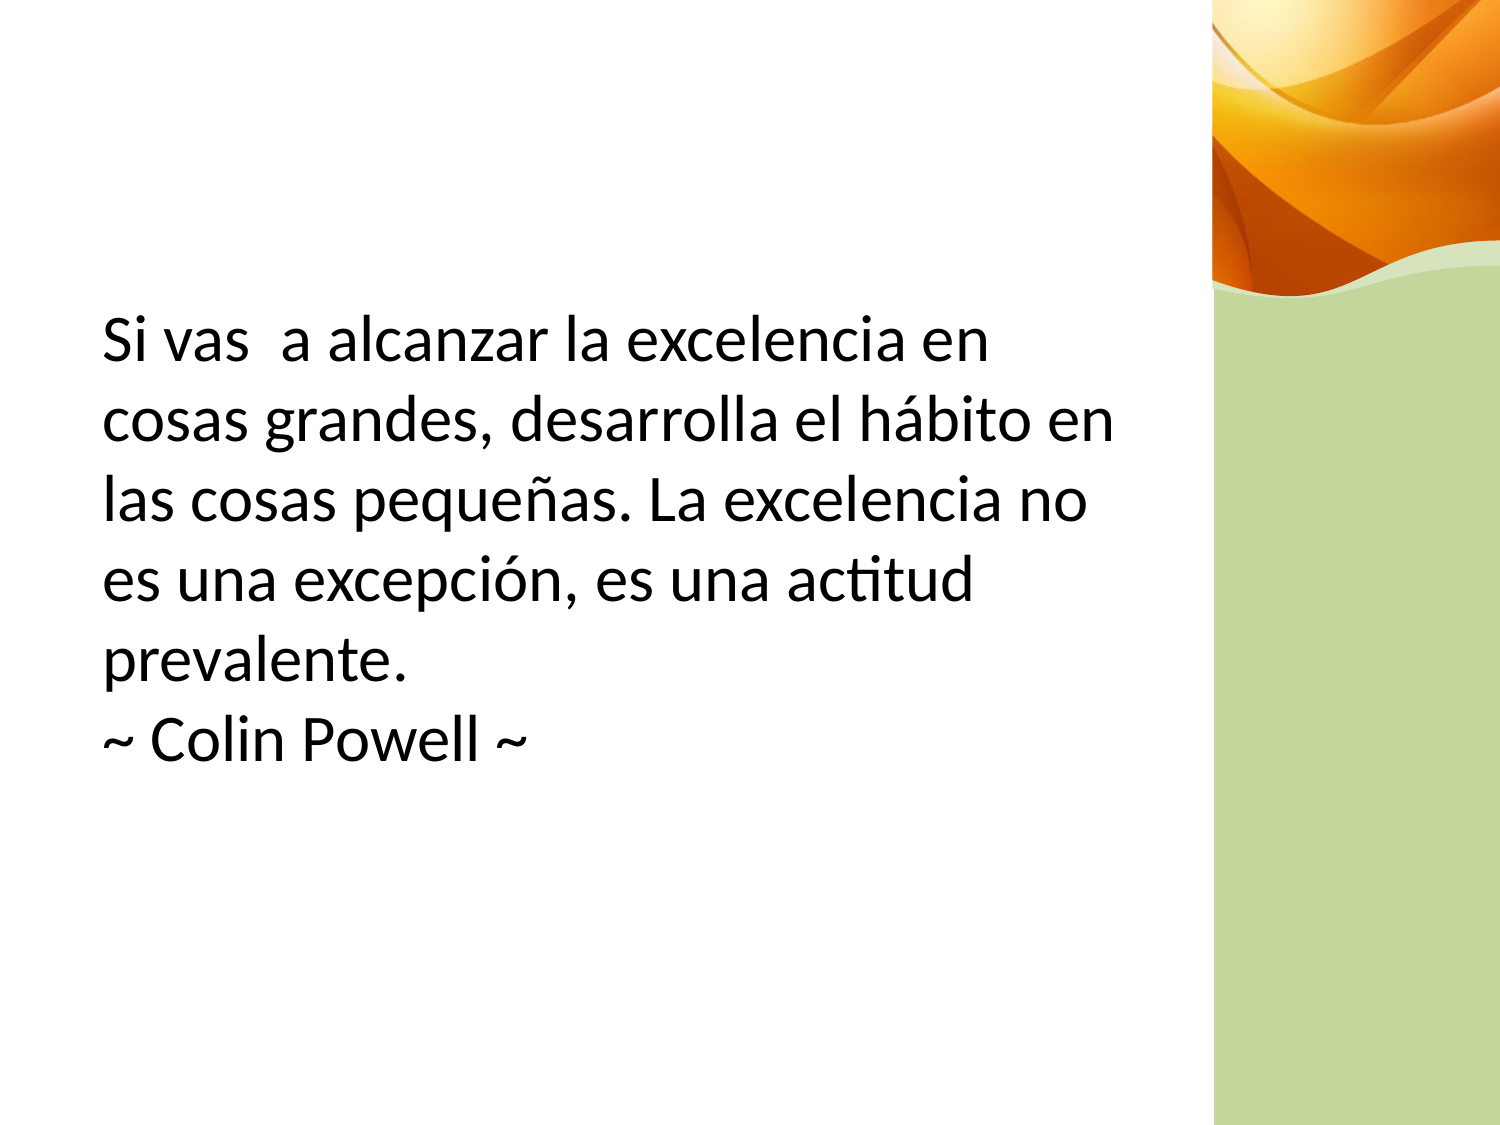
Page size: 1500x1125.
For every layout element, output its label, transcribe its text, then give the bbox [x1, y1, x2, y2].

list Si vas a alcanzar la excelencia en cosas grandes, desarrolla el hábito en las cosas pequeñas. La excelencia no es una excepción, es una actitud prevalente. ~ Colin Powell ~ [87, 287, 1163, 941]
picture [1212, 0, 1500, 297]
